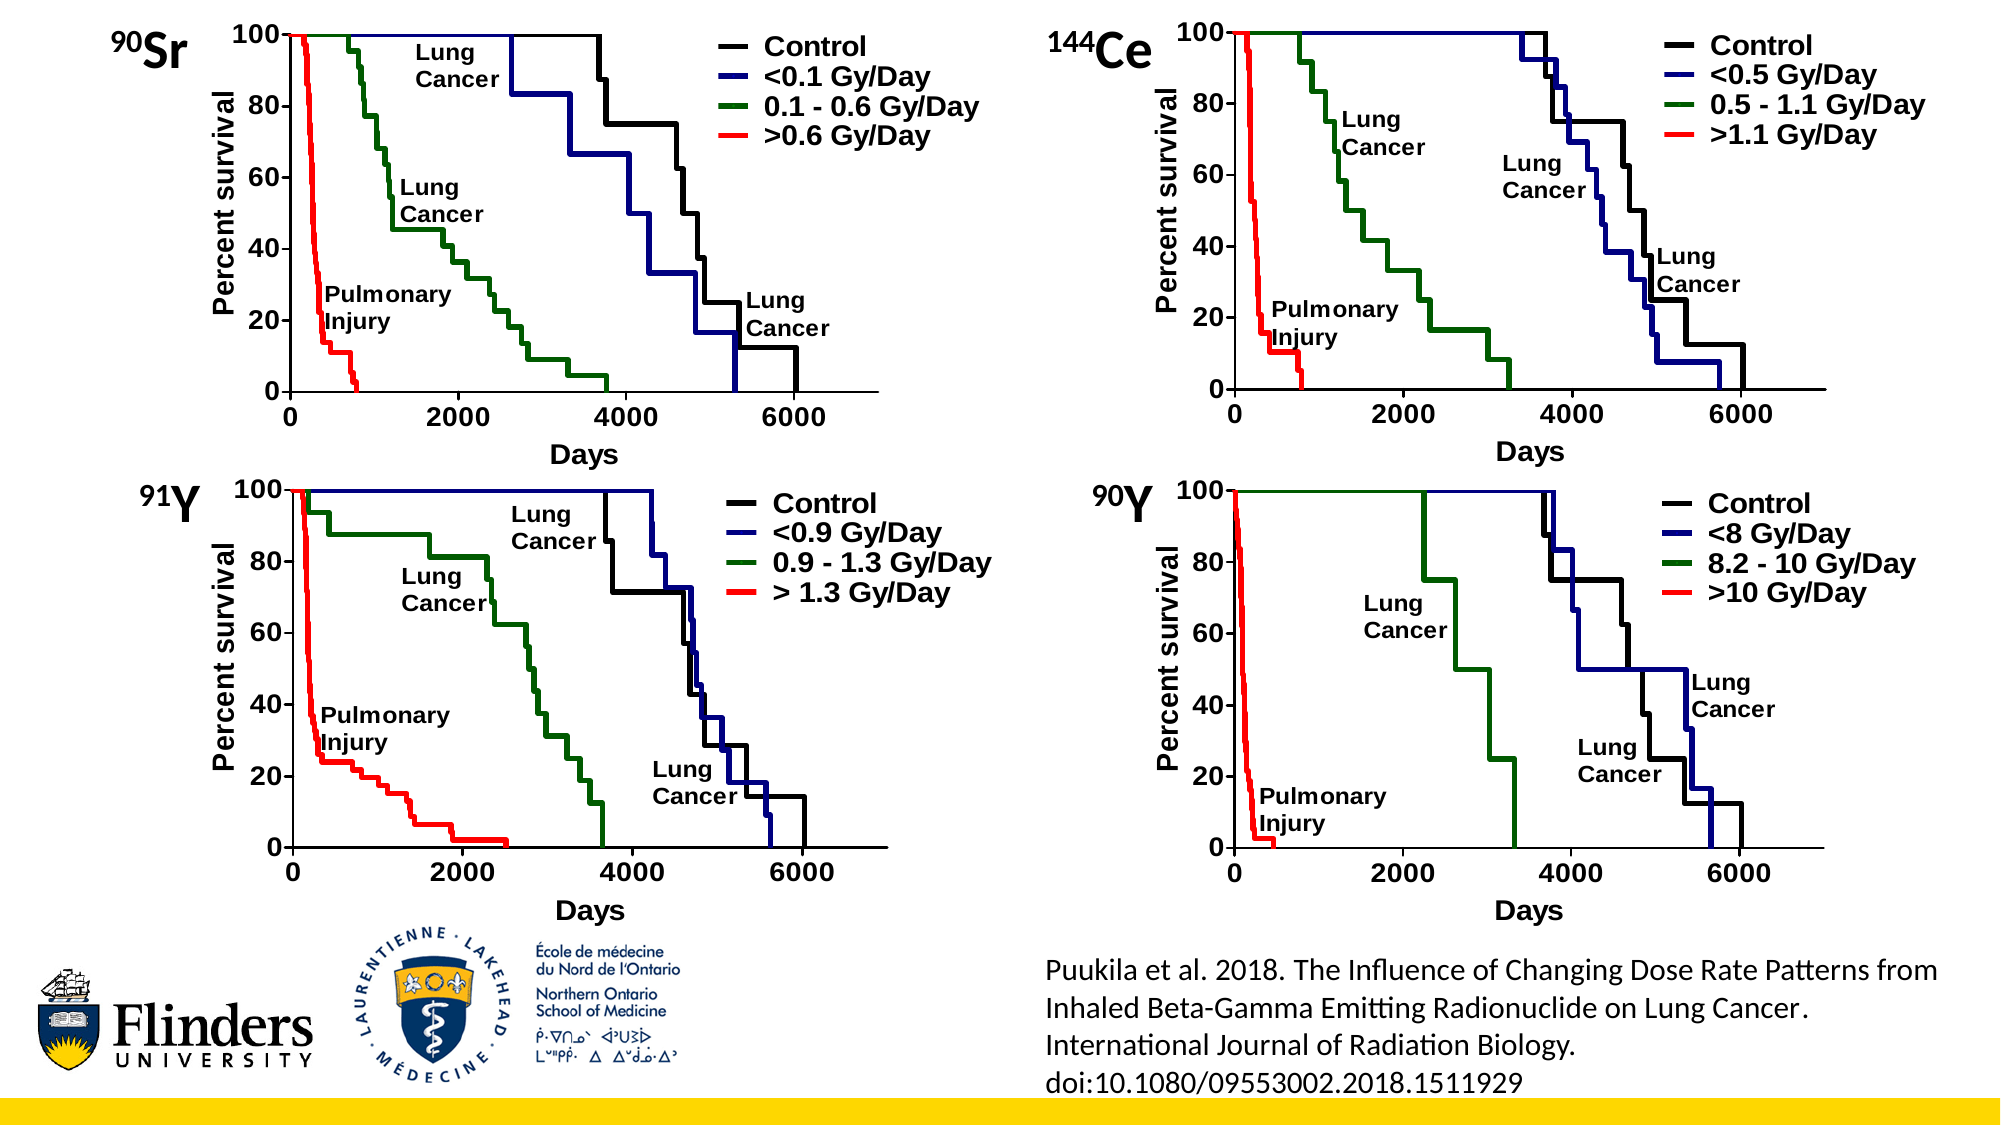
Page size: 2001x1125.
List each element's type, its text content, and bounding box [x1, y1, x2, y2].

text_box 90Sr [95, 5, 187, 88]
text_box 91Y [123, 459, 186, 542]
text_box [186, 446, 1010, 945]
text_box 144Ce [1031, 5, 1130, 88]
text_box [1130, 0, 1944, 487]
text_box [1131, 446, 1934, 945]
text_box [187, 0, 998, 446]
picture [0, 0, 2001, 1125]
text_box 90Y [1076, 459, 1131, 542]
text_box Puukila et al. 2018. The Influence of Changing Dose Rate Patterns from Inhaled Beta-Gamma Emitting Radionuclide on Lung Cancer. International Journal of Radiation Biology. doi:10.1080/09553002.2018.1511929 [1030, 942, 1993, 1107]
